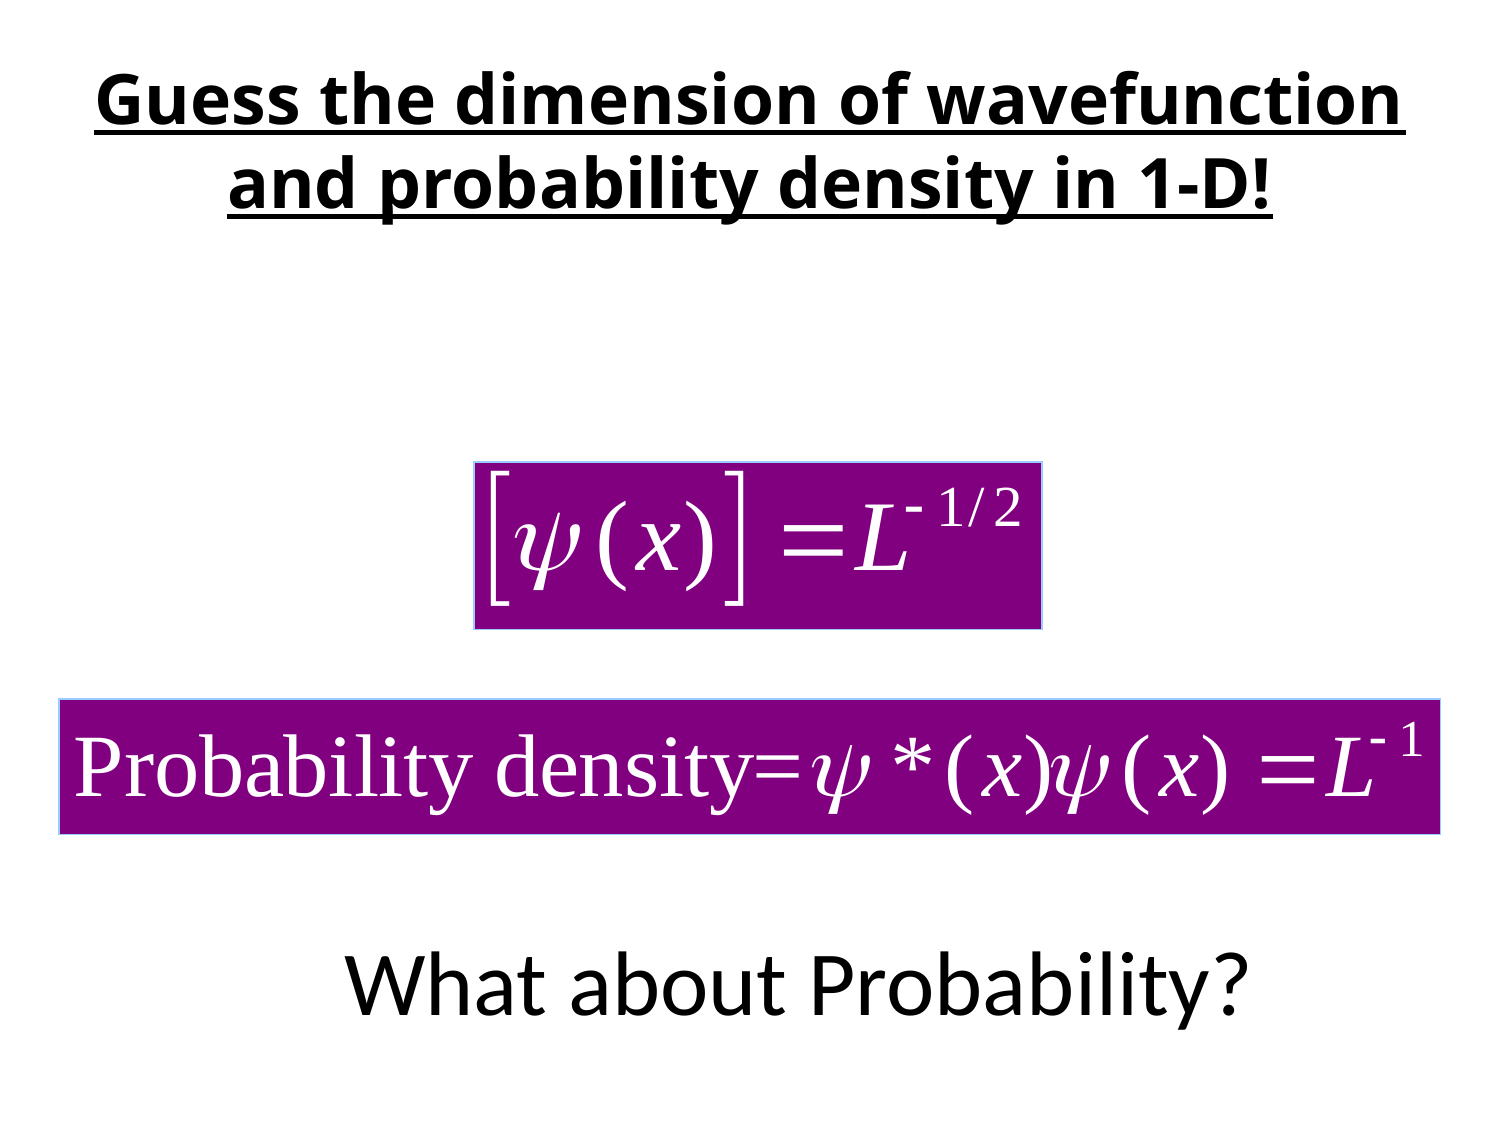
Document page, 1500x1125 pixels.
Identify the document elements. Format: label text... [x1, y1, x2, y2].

title Guess the dimension of wavefunction and probability density in 1-D! [75, 45, 1425, 233]
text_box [59, 699, 1441, 834]
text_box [474, 462, 1042, 630]
text_box What about Probability? [329, 916, 1269, 1041]
